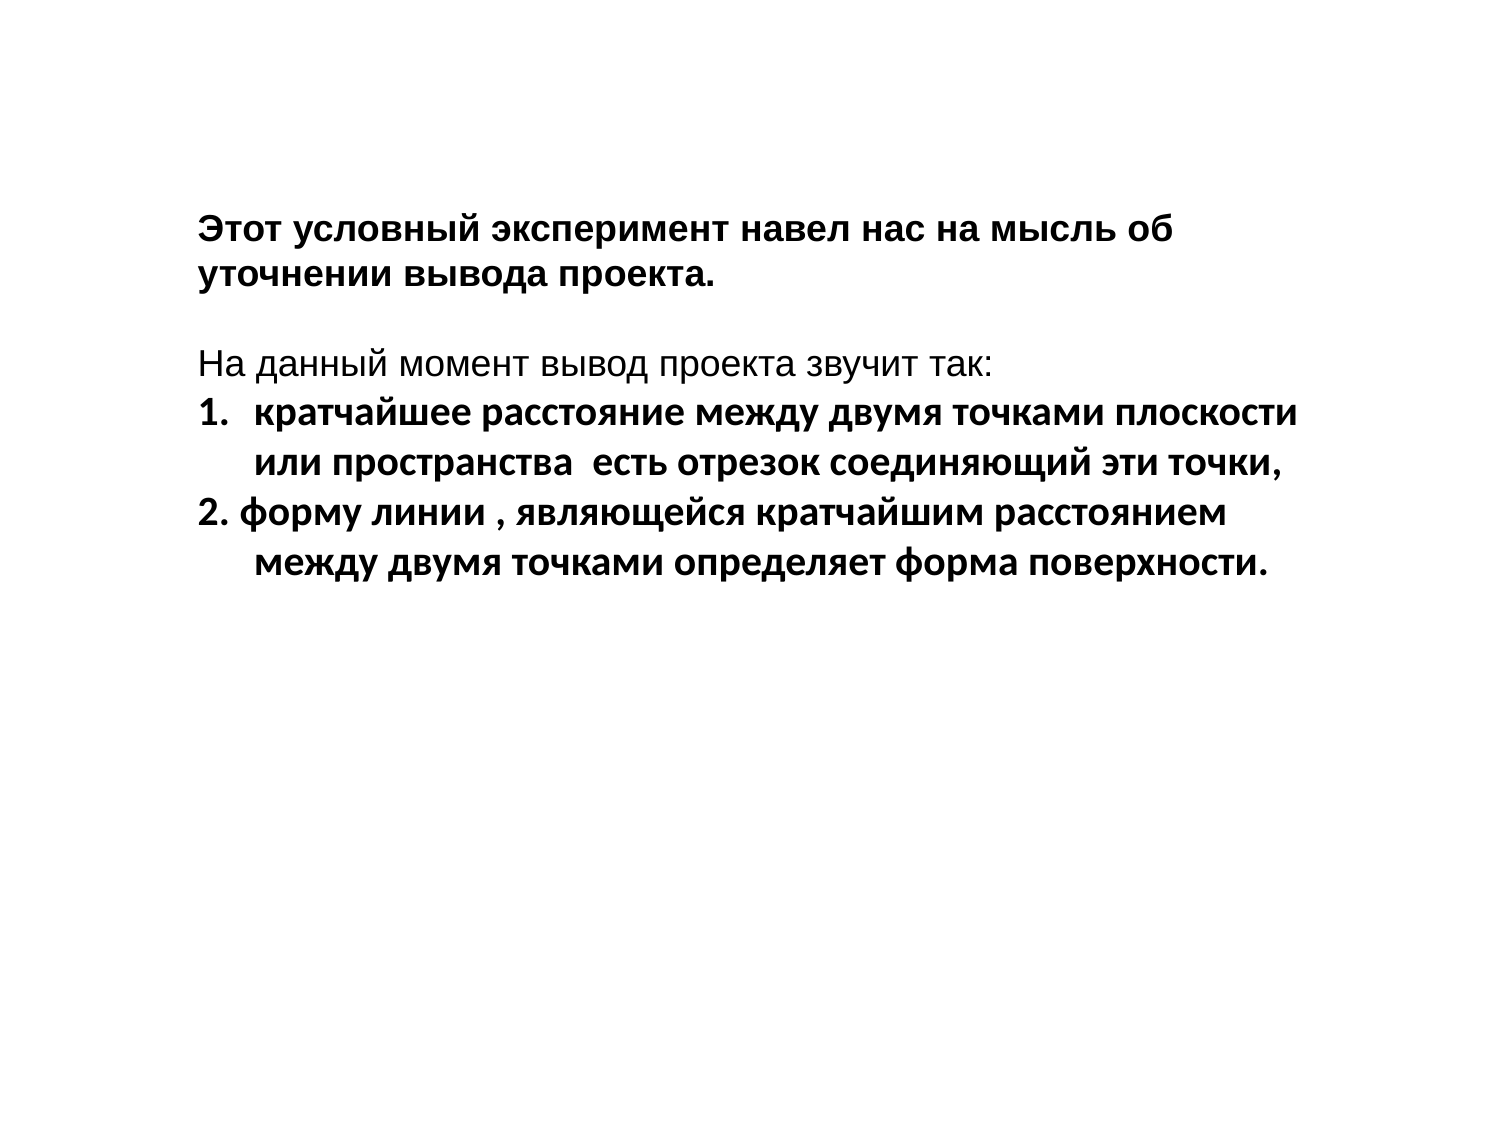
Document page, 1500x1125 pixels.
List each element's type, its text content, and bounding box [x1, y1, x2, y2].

text_box Этот условный эксперимент навел нас на мысль об уточнении вывода проекта. На данный момент вывод проекта звучит так: кратчайшее расстояние между двумя точками плоскости или пространства есть отрезок соединяющий эти точки, 2. форму линии , являющейся кратчайшим расстоянием между двумя точками определяет форма поверхности. [182, 196, 1344, 642]
